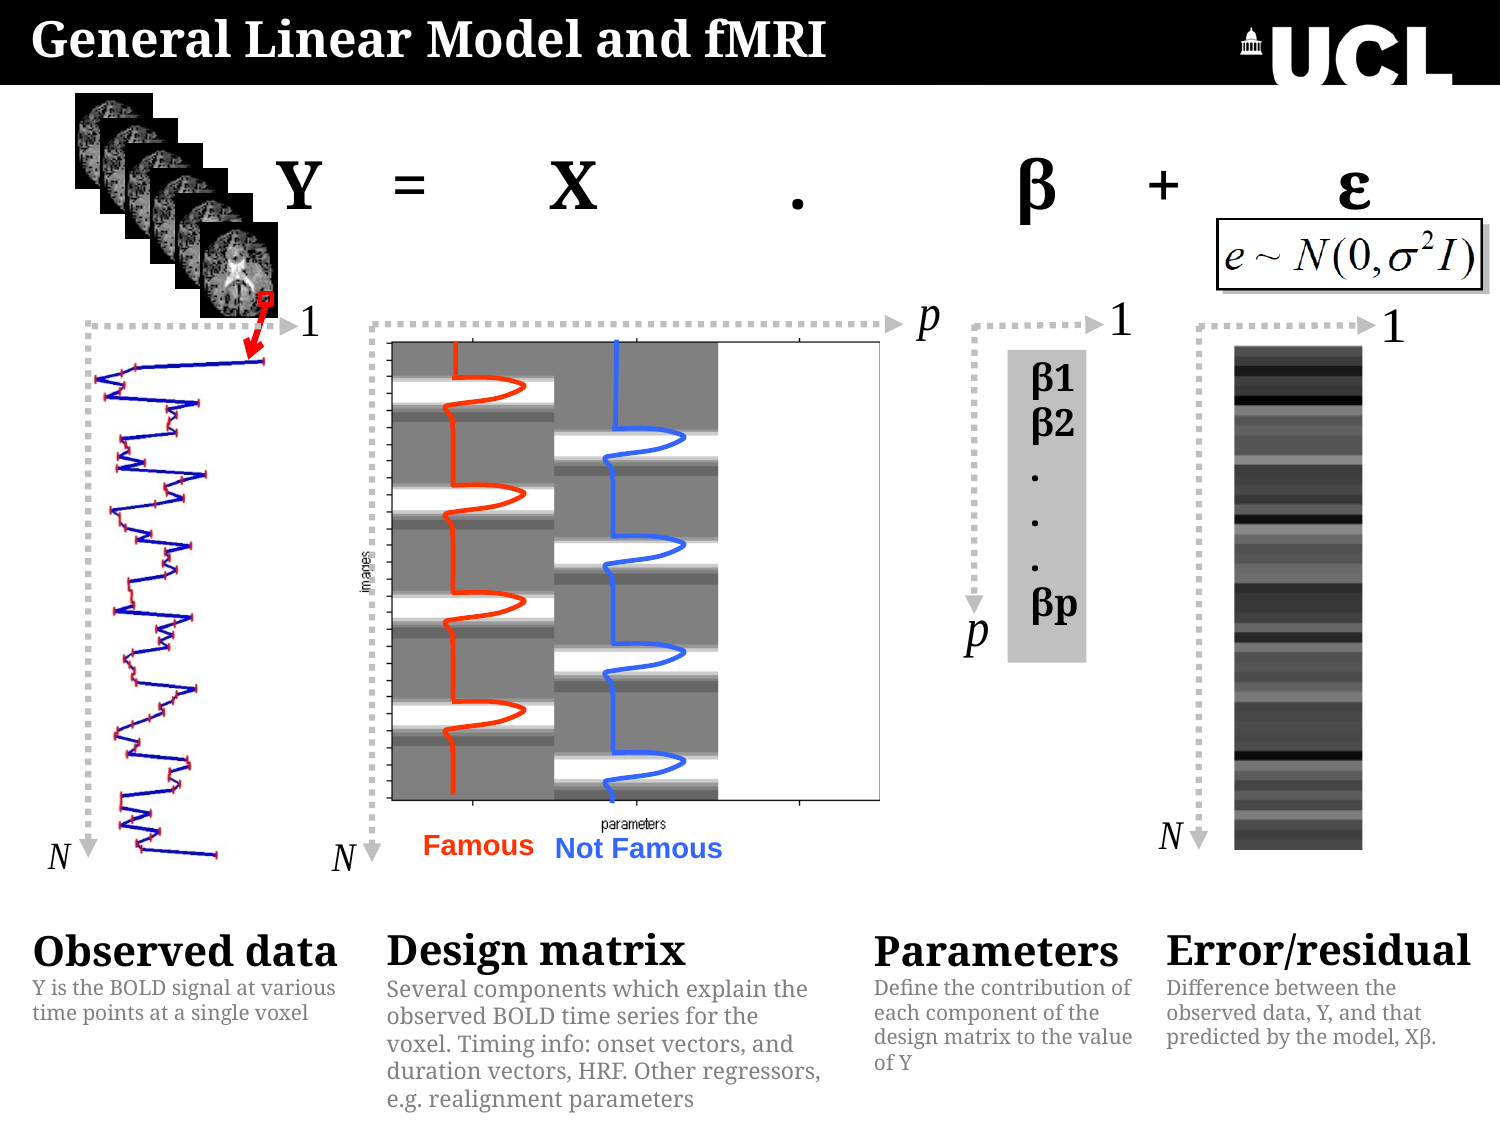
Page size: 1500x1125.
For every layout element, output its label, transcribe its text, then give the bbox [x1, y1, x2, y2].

picture [0, 0, 1500, 85]
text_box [324, 296, 951, 1122]
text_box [407, 340, 523, 870]
text_box General Linear Model and fMRI [15, 0, 1316, 75]
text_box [17, 93, 365, 1034]
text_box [858, 290, 1152, 1084]
text_box Y = X . β + ε [370, 135, 1495, 231]
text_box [1151, 212, 1500, 1059]
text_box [525, 339, 762, 874]
